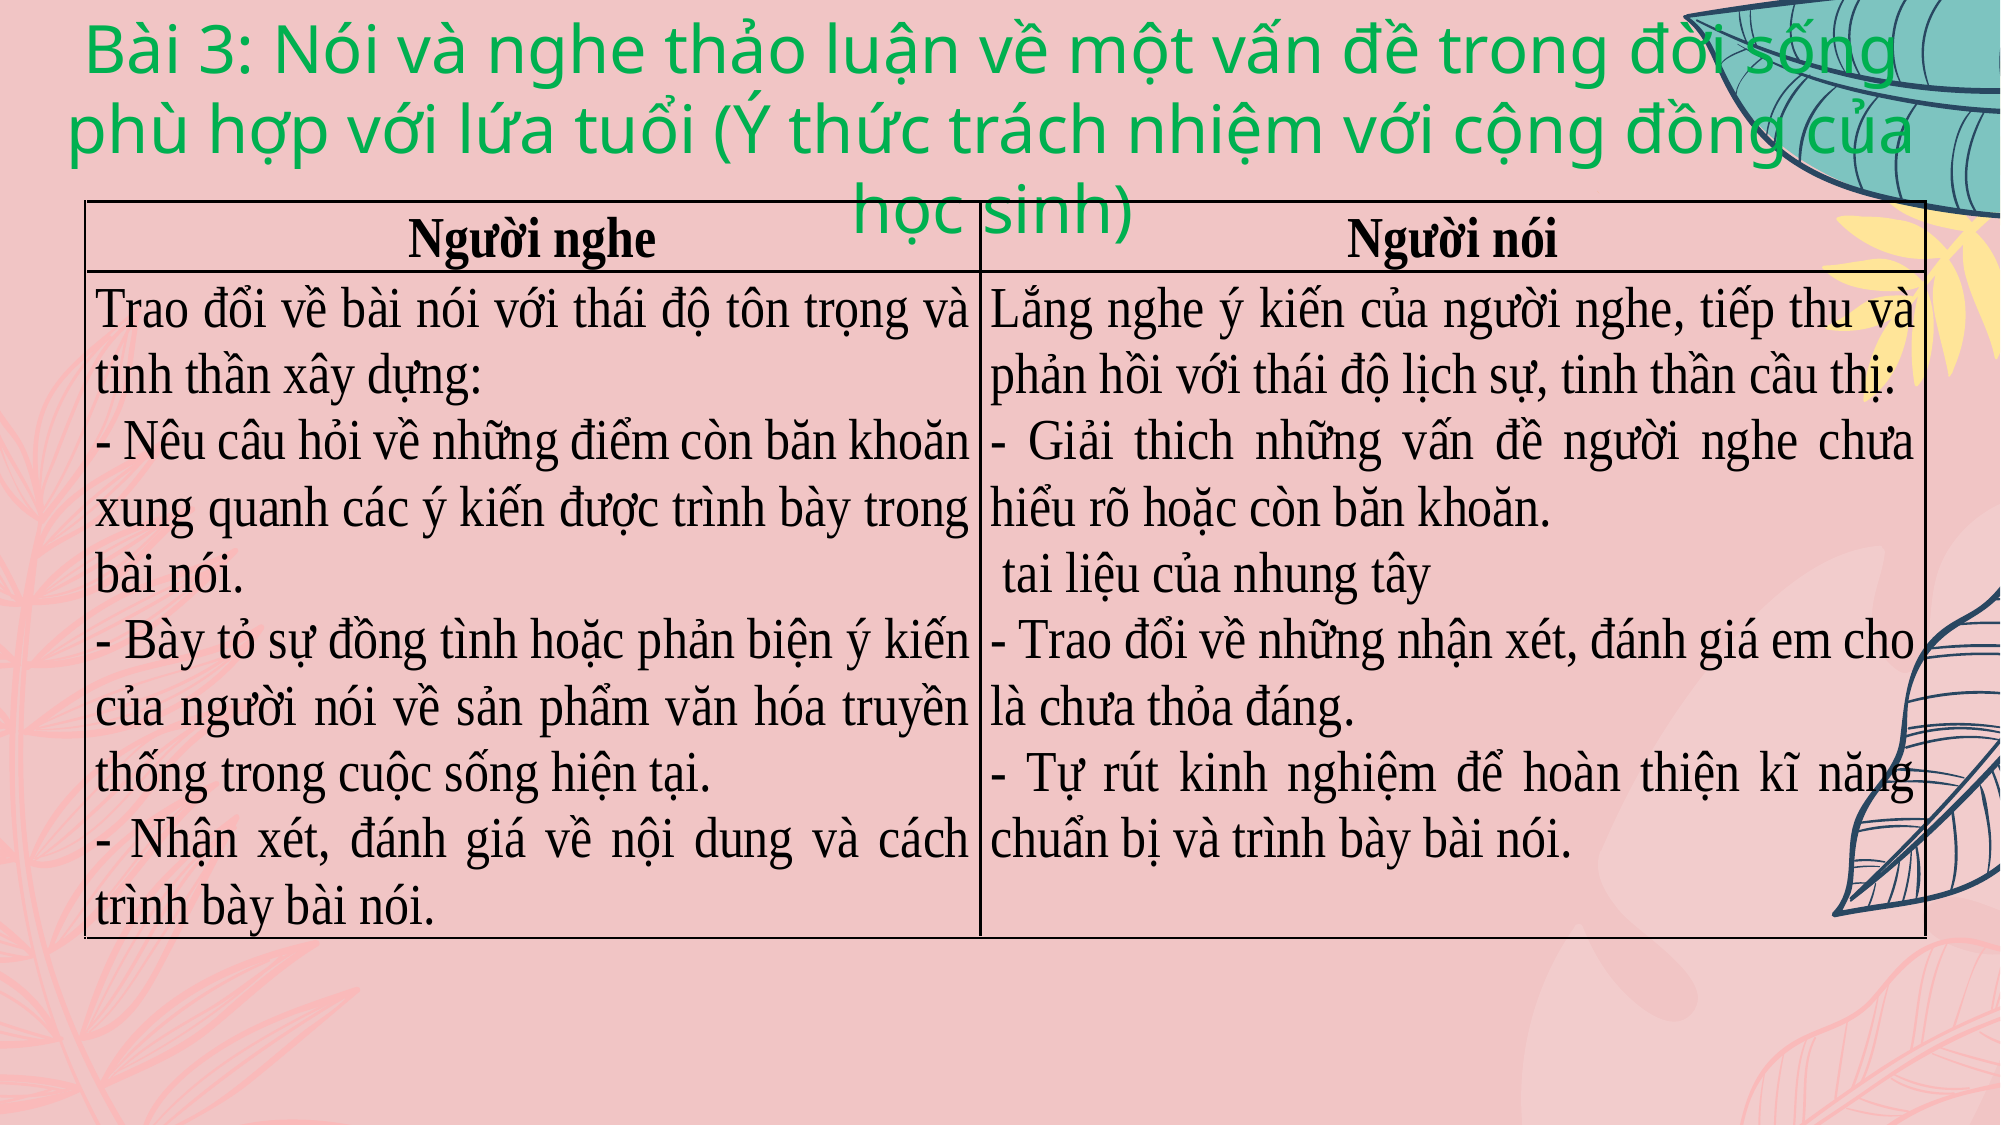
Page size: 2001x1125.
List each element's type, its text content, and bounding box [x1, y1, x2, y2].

text_box Bài 3: Nói và nghe thảo luận về một vấn đề trong đời sống phù hợp với lứa tuổi (Ý thức trách nhiệm với cộng đồng của học sinh) [15, 0, 1970, 255]
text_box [73, 200, 1936, 1045]
